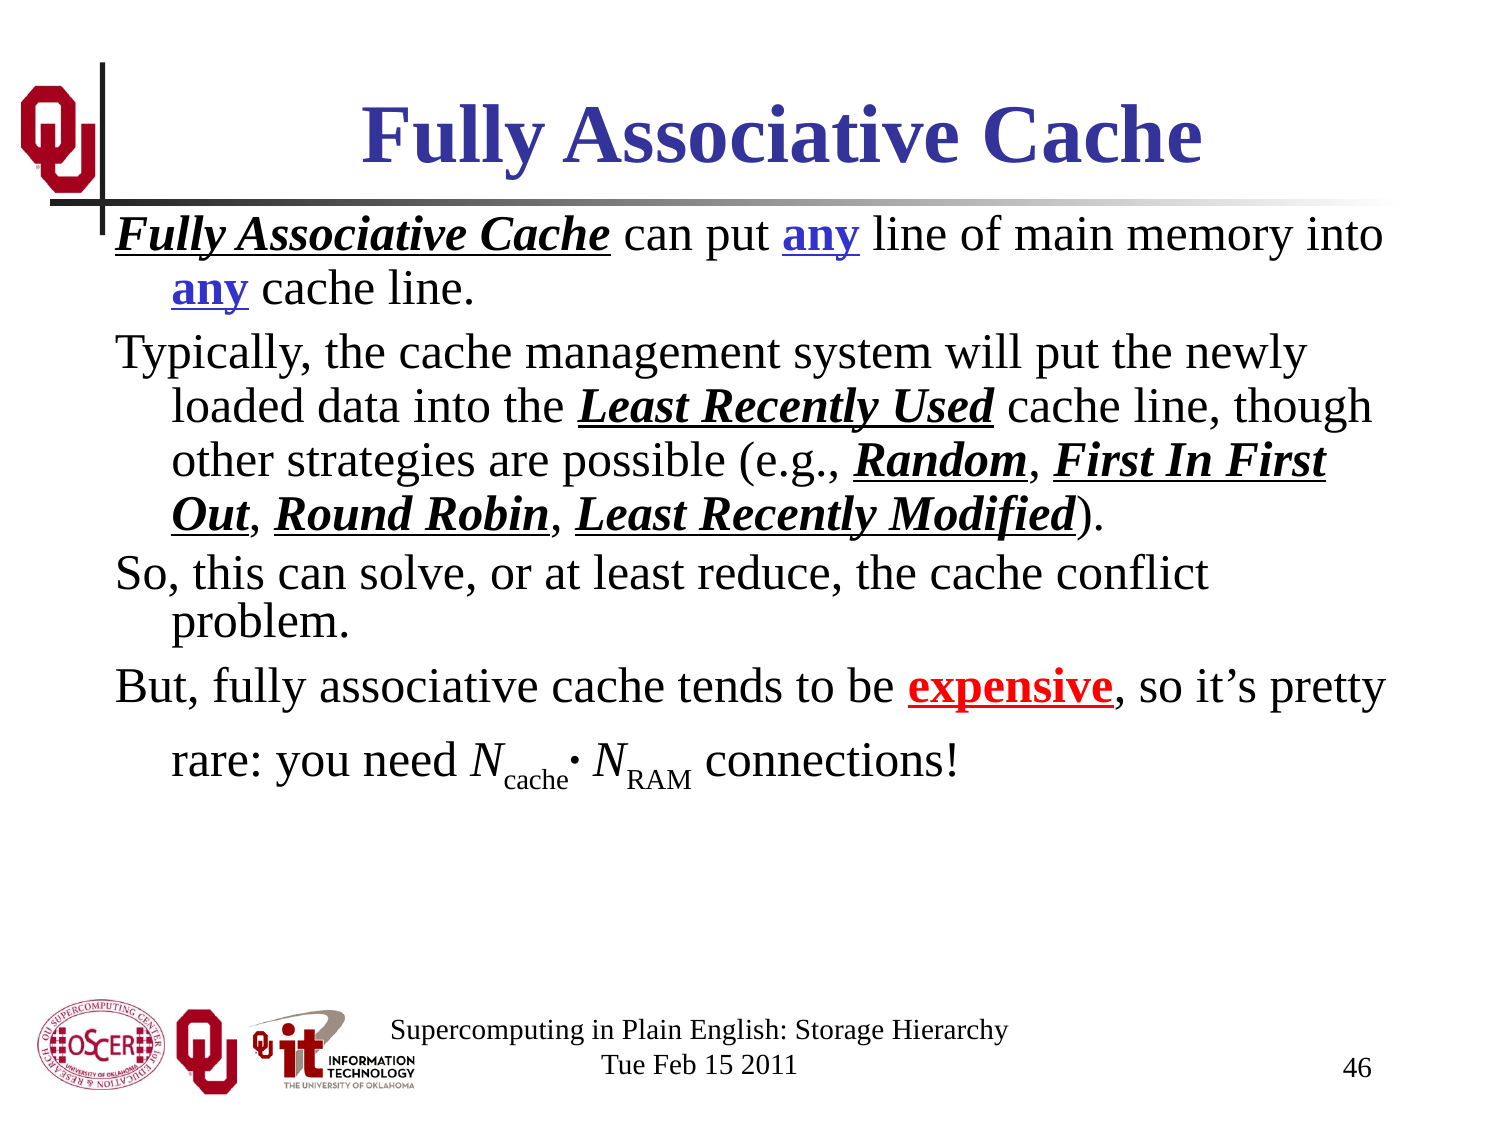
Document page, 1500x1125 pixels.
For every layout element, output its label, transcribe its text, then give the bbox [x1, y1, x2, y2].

picture [174, 999, 425, 1099]
picture [18, 83, 97, 196]
title Fully Associative Cache [124, 74, 1442, 187]
list Fully Associative Cache can put any line of main memory into any cache line. Typically, the cache management system will put the newly loaded data into the Least Recently Used cache line, though other strategies are possible (e.g., Random, First In First Out, Round Robin, Least Recently Modified). So, this can solve, or at least reduce, the cache conflict problem. But, fully associative cache tends to be expensive, so it’s pretty rare: you need Ncache. NRAM connections! [99, 199, 1413, 988]
picture [37, 999, 165, 1090]
text_box Supercomputing in Plain English: Storage Hierarchy Tue Feb 15 2011 [262, 1012, 1138, 1088]
slide_number 46 [1174, 1015, 1388, 1091]
